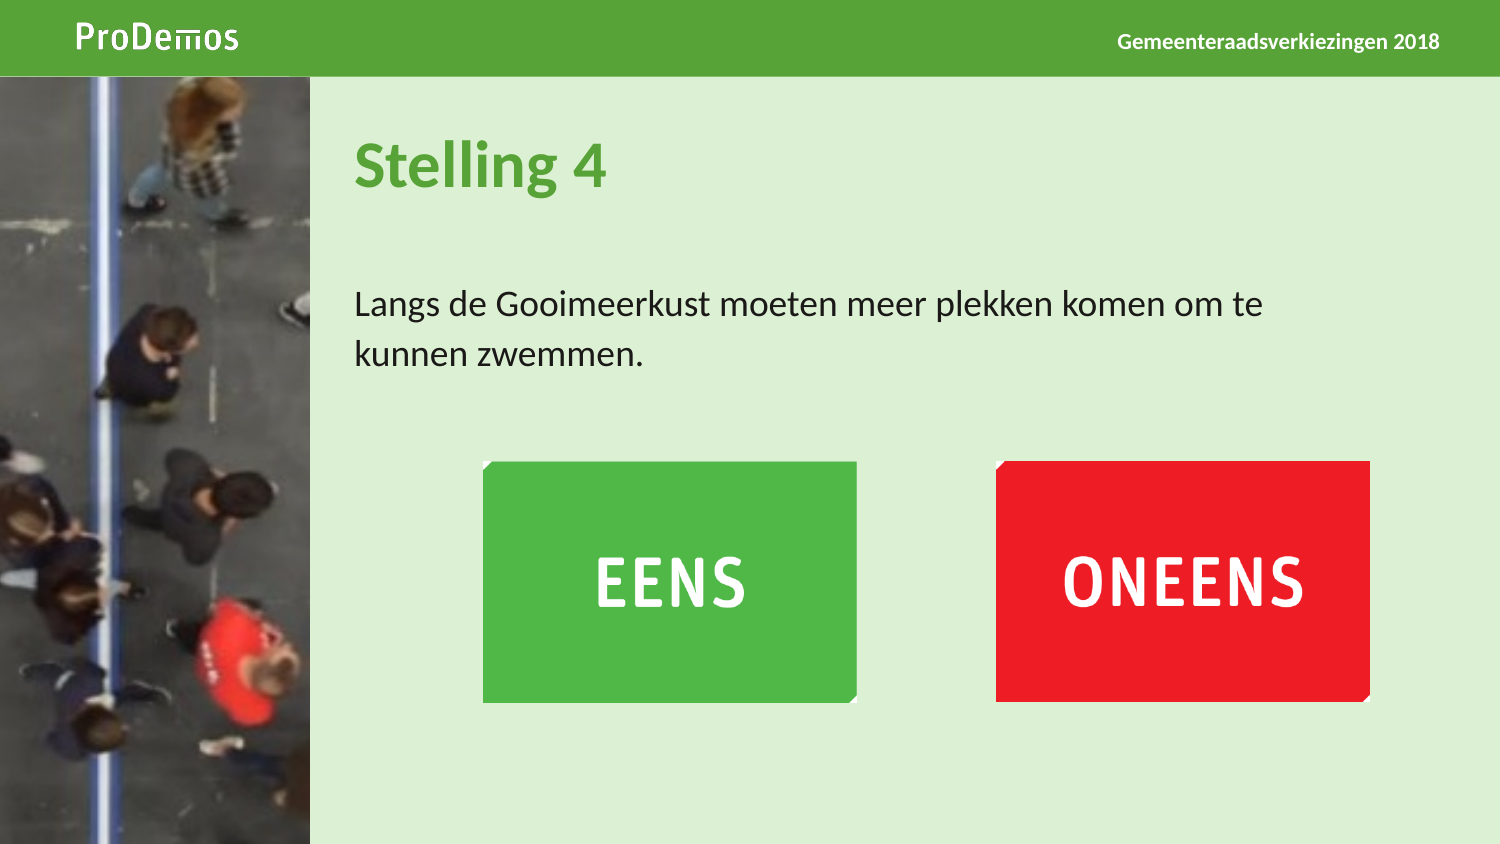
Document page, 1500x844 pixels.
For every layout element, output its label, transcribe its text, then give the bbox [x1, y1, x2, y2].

picture [483, 461, 857, 703]
picture [996, 461, 1370, 702]
picture [0, 5, 310, 844]
list Langs de Gooimeerkust moeten meer plekken komen om te kunnen zwemmen. [354, 266, 1383, 780]
footer Gemeenteraadsverkiezingen 2018 [384, 29, 1441, 80]
title Stelling 4 [354, 118, 1383, 266]
